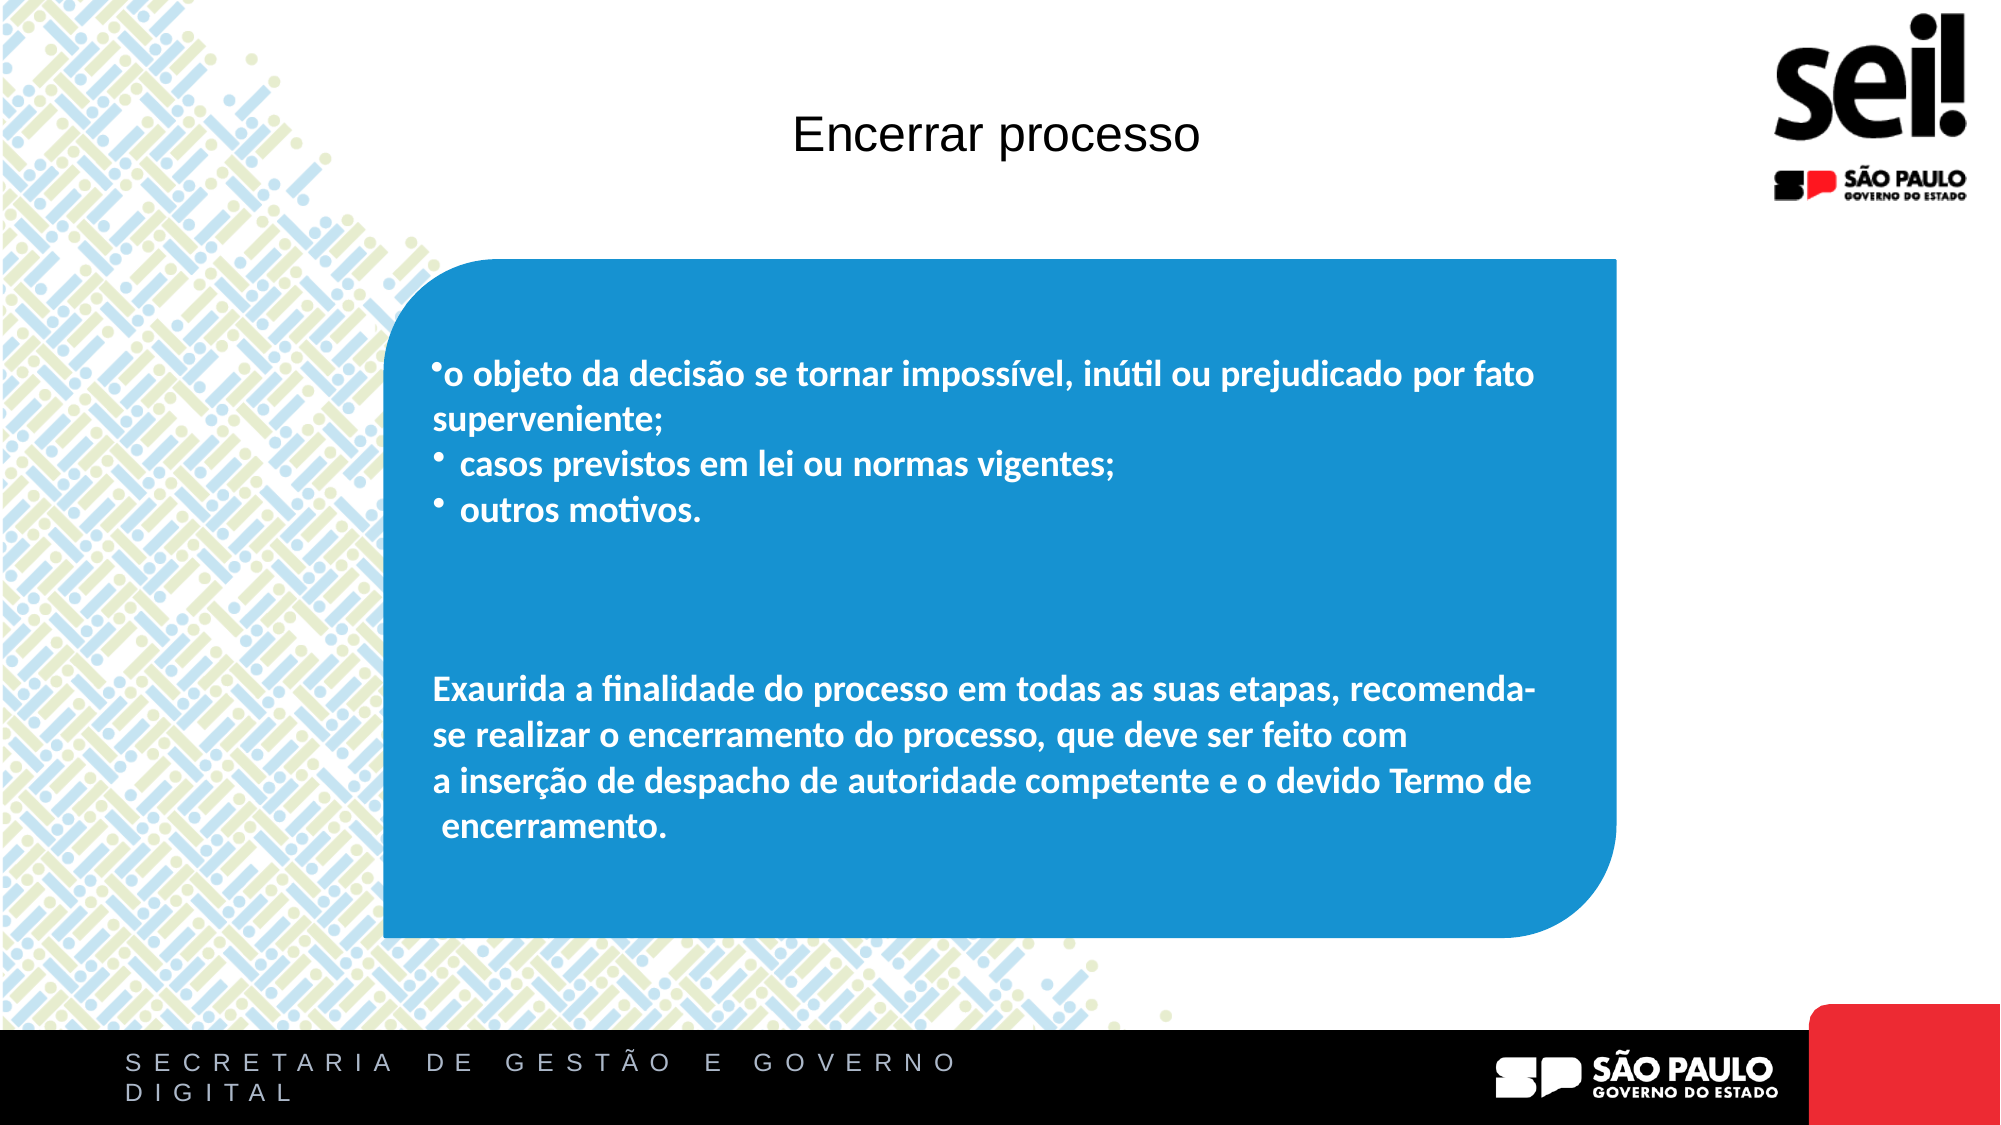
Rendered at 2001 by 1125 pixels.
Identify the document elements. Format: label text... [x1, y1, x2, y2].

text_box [383, 258, 1617, 939]
picture [2, 0, 1258, 1030]
text_box G E S T Ã O [503, 1046, 673, 1077]
text_box G O V E R N O [751, 1046, 958, 1077]
text_box S E C R E T A R I A D I G I T A L [122, 1046, 394, 1107]
slide_number E [702, 1046, 724, 1125]
text_box Encerrar processo [790, 99, 1205, 162]
picture [1436, 990, 1831, 1125]
picture [1774, 13, 1967, 201]
footer D E [423, 1046, 476, 1125]
